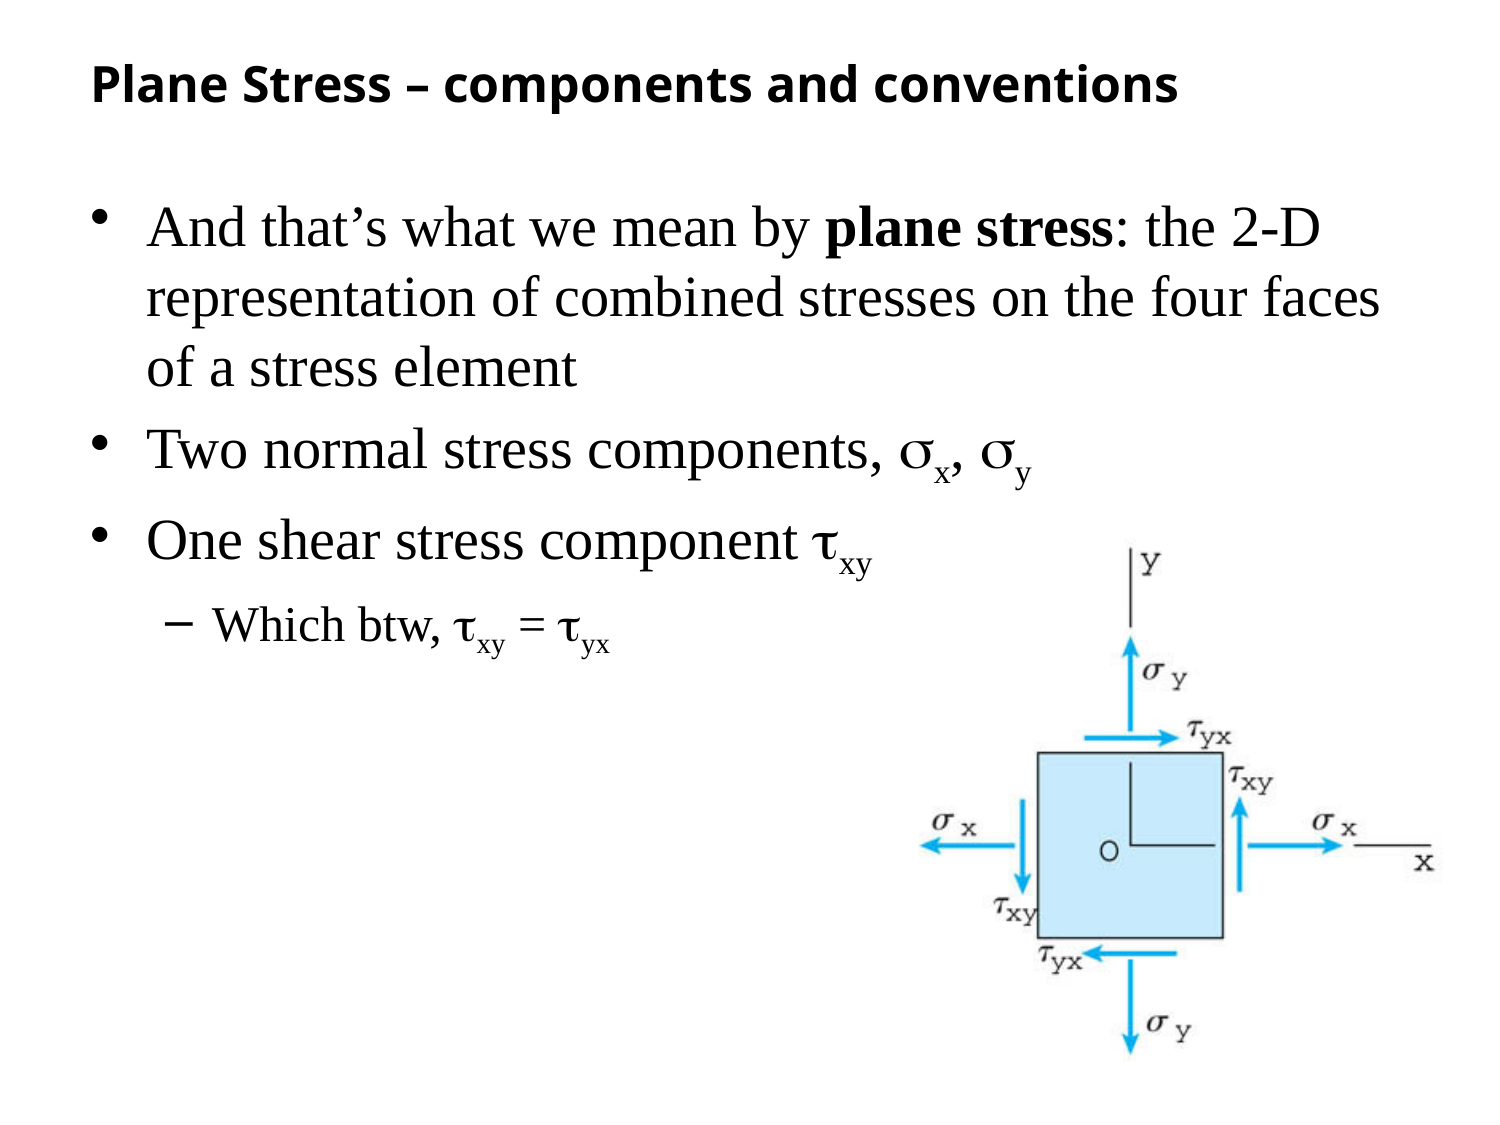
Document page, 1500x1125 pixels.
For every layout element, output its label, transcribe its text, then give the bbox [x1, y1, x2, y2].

picture [901, 538, 1463, 1069]
title Plane Stress – components and conventions [75, 45, 1425, 181]
list And that’s what we mean by plane stress: the 2-D representation of combined stresses on the four faces of a stress element Two normal stress components, sx, sy One shear stress component txy Which btw, txy = tyx [75, 181, 1425, 737]
